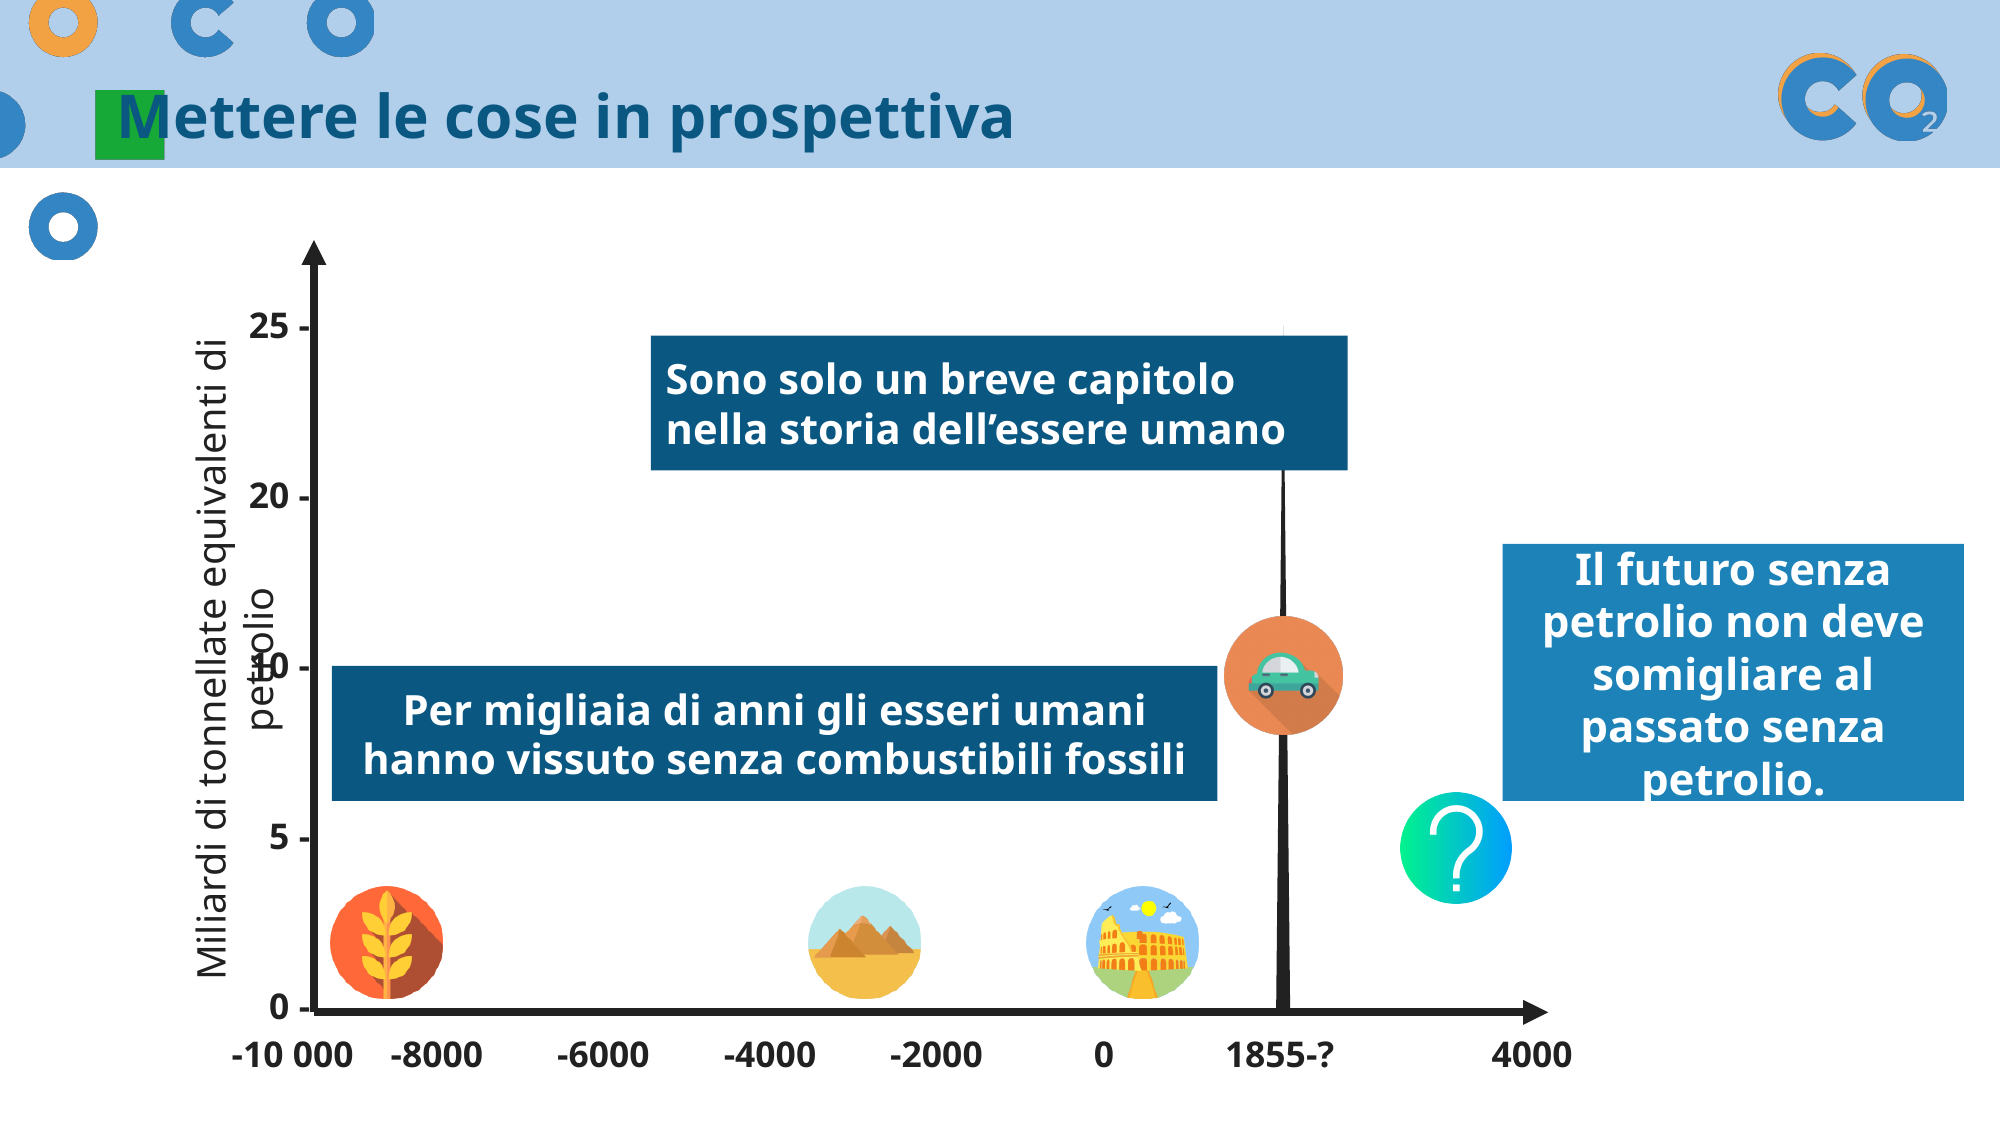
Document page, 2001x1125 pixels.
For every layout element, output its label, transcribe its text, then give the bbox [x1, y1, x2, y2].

text_box 25 - 20 - 10 - 5 - 0 - [212, 295, 326, 1043]
picture [0, 228, 374, 260]
text_box [1276, 743, 1291, 1011]
picture [807, 886, 921, 999]
text_box -10 000 -8000 -6000 -4000 -2000 0 1855-? 4000 [216, 1024, 1782, 1083]
text_box [1280, 471, 1287, 614]
text_box Miliardi di tonnellate equivalenti di petrolio [178, 306, 212, 1013]
picture [0, 0, 374, 10]
picture [1086, 886, 1200, 999]
picture [1778, 53, 1947, 141]
picture [1400, 792, 1512, 904]
title Mettere le cose in prospettiva [0, 10, 1175, 228]
text_box Il futuro senza petrolio non deve somigliare al passato senza petrolio. [1502, 543, 1964, 801]
picture [330, 886, 443, 999]
text_box Per migliaia di anni gli esseri umani hanno vissuto senza combustibili fossili [331, 665, 1218, 801]
text_box Sono solo un breve capitolo nella storia dell’essere umano [650, 335, 1348, 471]
picture [1223, 616, 1343, 735]
